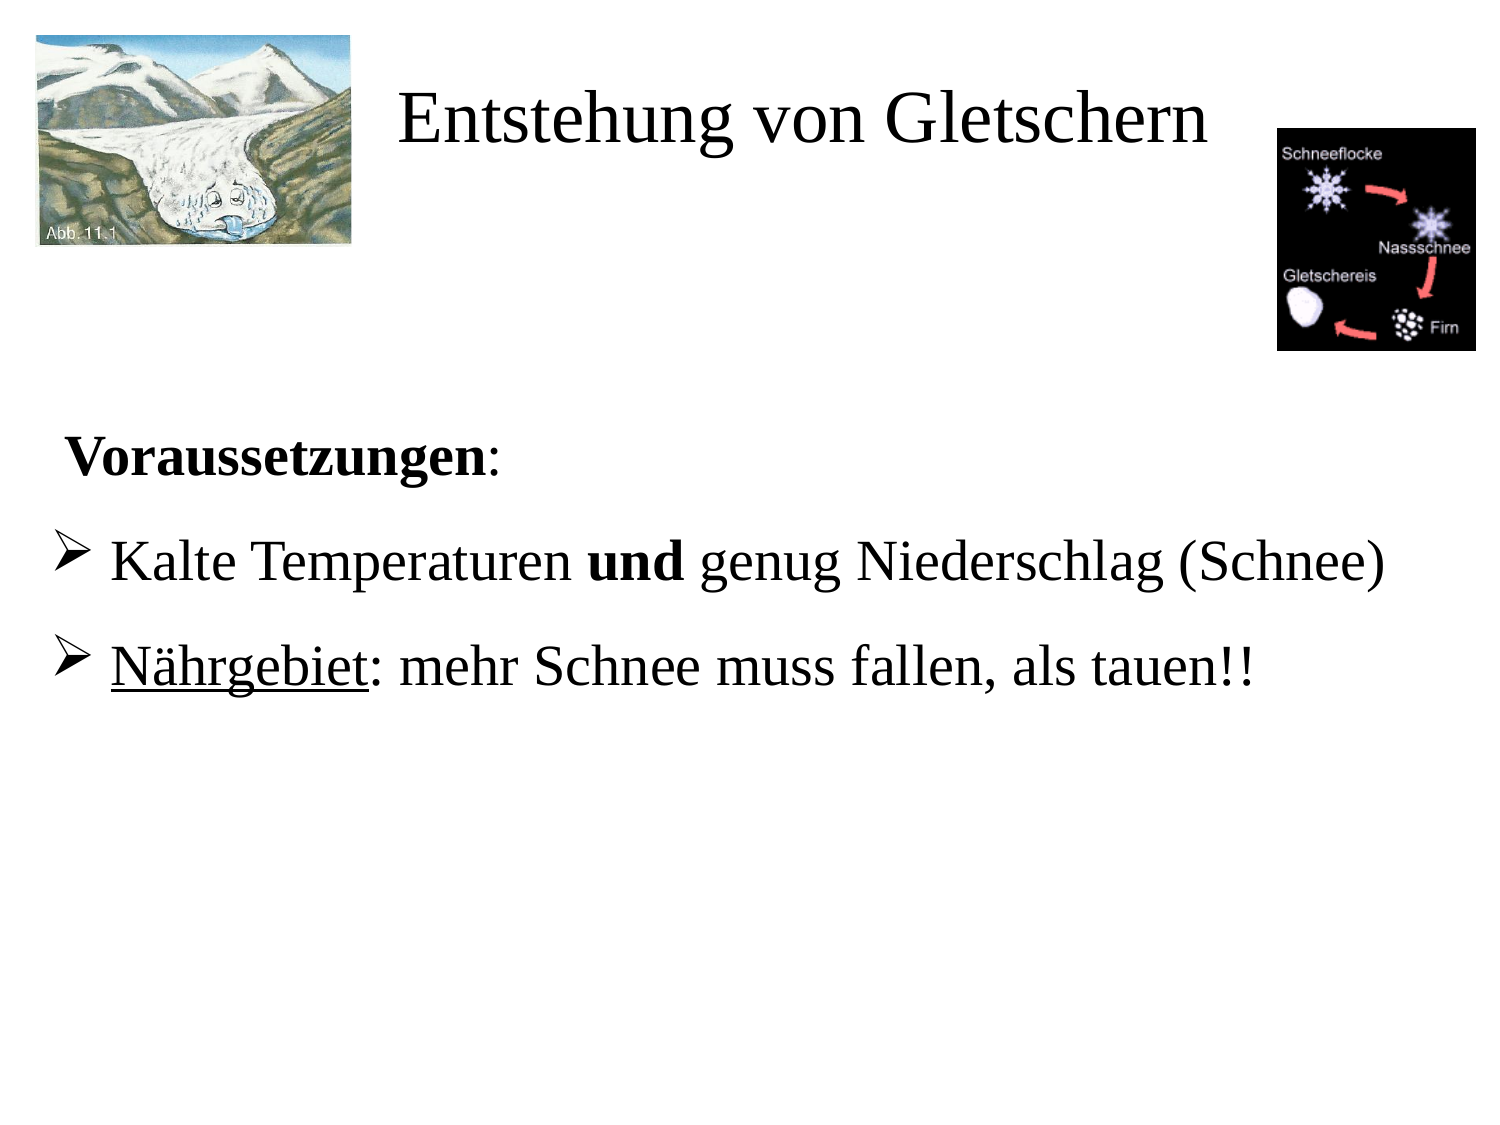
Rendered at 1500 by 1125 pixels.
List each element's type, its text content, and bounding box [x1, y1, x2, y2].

title Entstehung von Gletschern [356, 46, 1386, 178]
text_box Voraussetzungen: Kalte Temperaturen und genug Niederschlag (Schnee) Nährgebiet: mehr Schnee muss fallen, als tauen!! [35, 375, 1477, 705]
picture [34, 34, 352, 247]
picture [1277, 128, 1476, 352]
